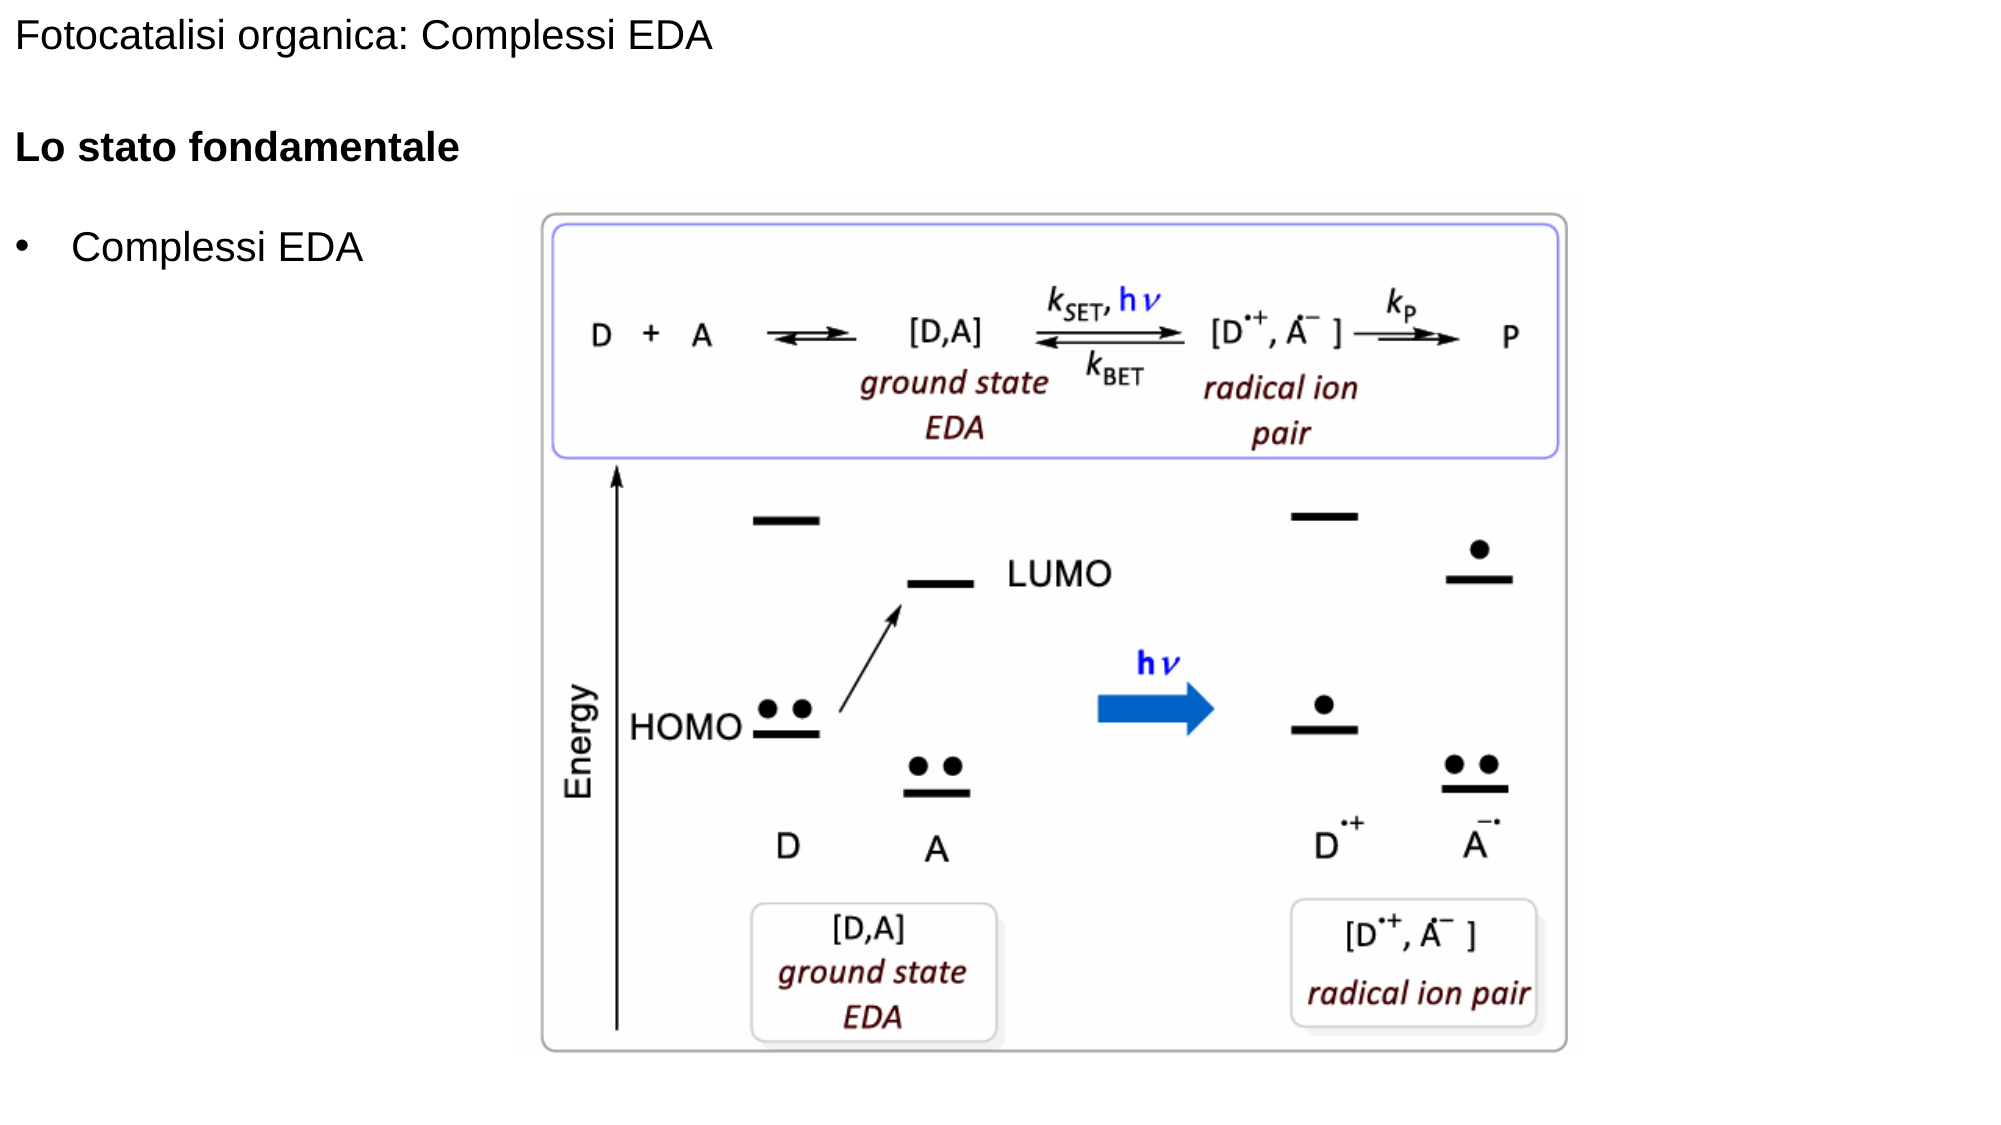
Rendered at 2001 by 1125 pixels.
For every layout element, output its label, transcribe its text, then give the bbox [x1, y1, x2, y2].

picture [510, 194, 1580, 1057]
text_box Lo stato fondamentale [0, 112, 512, 178]
text_box Complessi EDA [0, 212, 510, 278]
text_box Fotocatalisi organica: Complessi EDA [0, 0, 1389, 65]
